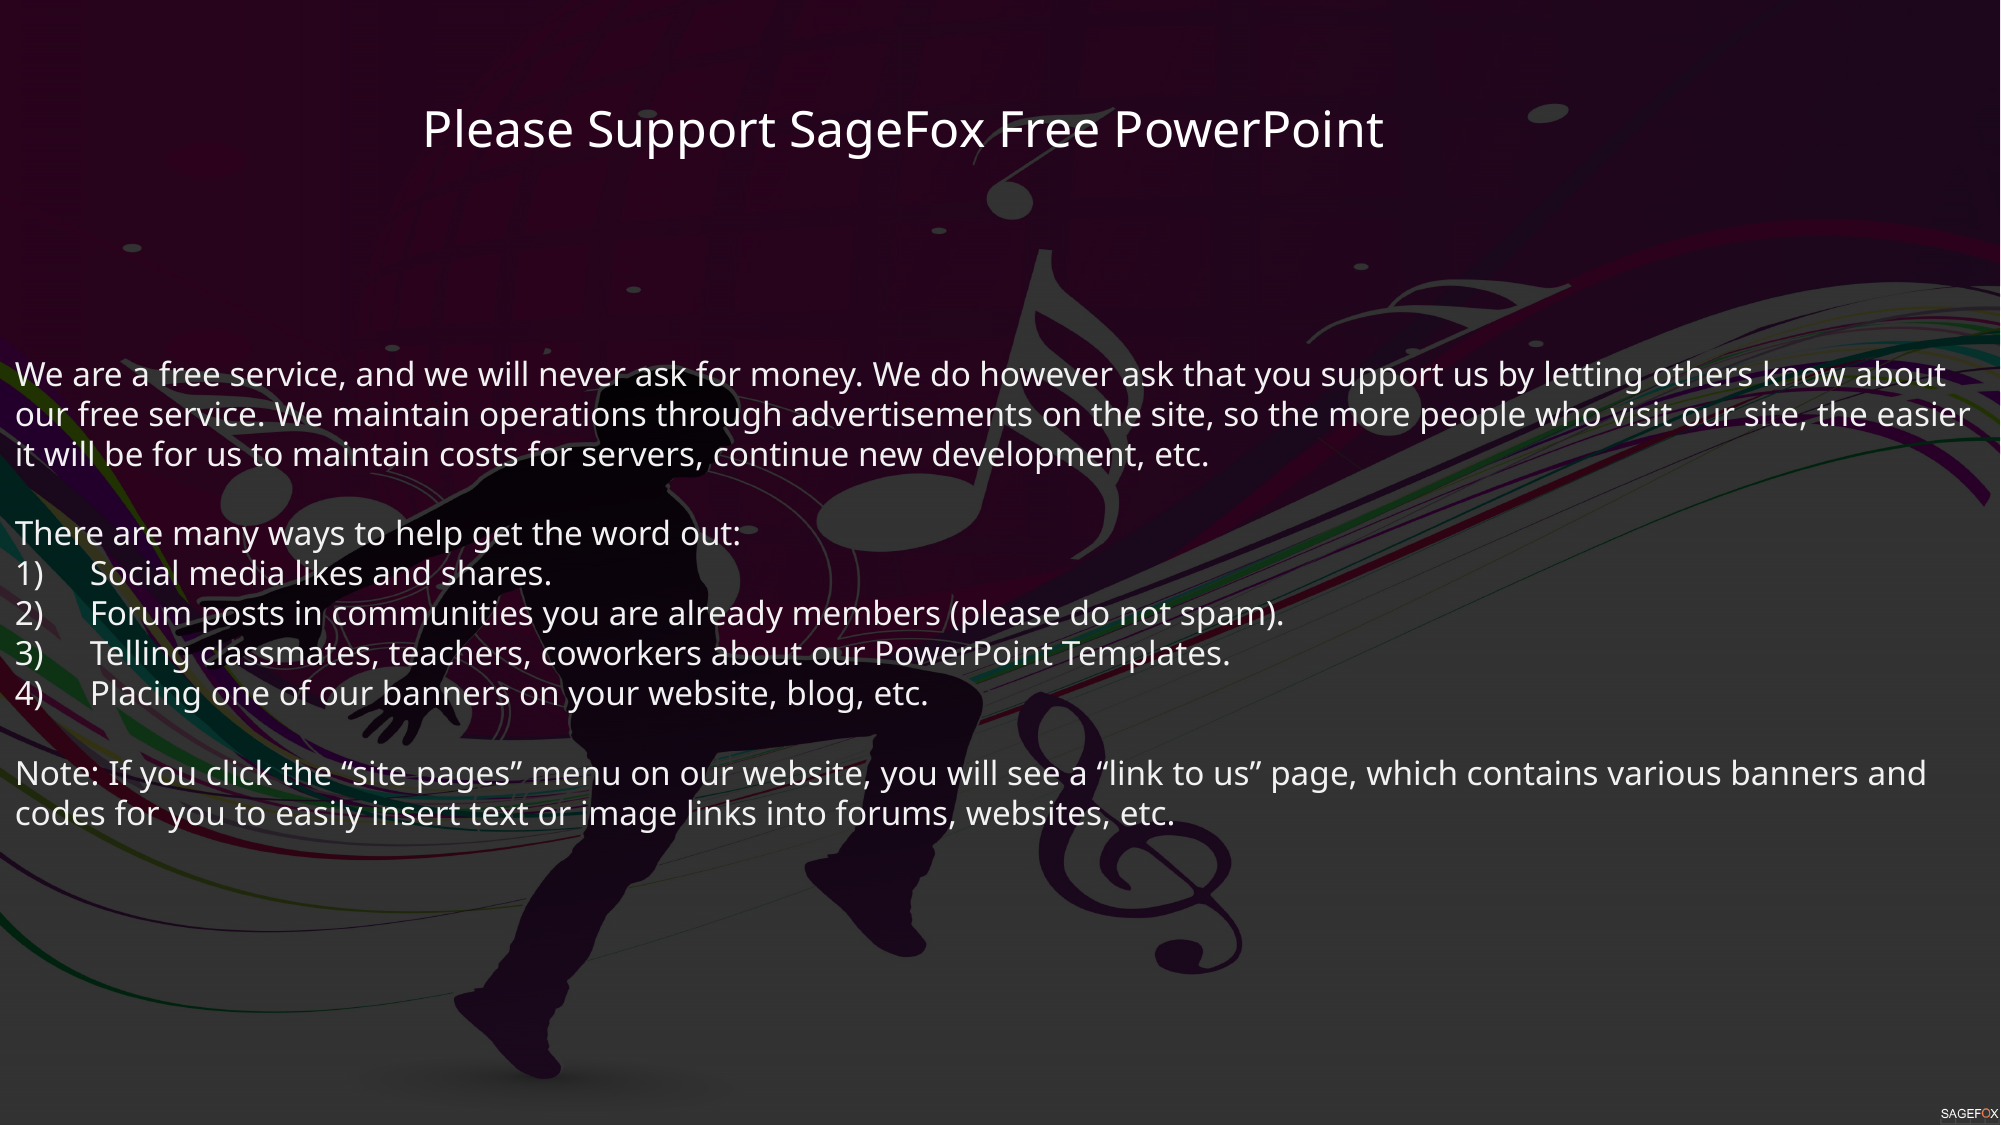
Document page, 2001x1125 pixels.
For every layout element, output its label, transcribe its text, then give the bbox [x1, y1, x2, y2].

title Please Support SageFox Free PowerPoint [363, 72, 1444, 190]
text_box We are a free service, and we will never ask for money. We do however ask that you support us by letting others know about our free service. We maintain operations through advertisements on the site, so the more people who visit our site, the easier it will be for us to maintain costs for servers, continue new development, etc. There are many ways to help get the word out: Social media likes and shares. Forum posts in communities you are already members (please do not spam). Telling classmates, teachers, coworkers about our PowerPoint Templates. Placing one of our banners on your website, blog, etc. Note: If you click the “site pages” menu on our website, you will see a “link to us” page, which contains various banners and codes for you to easily insert text or image links into forums, websites, etc. [0, 0, 2000, 1125]
